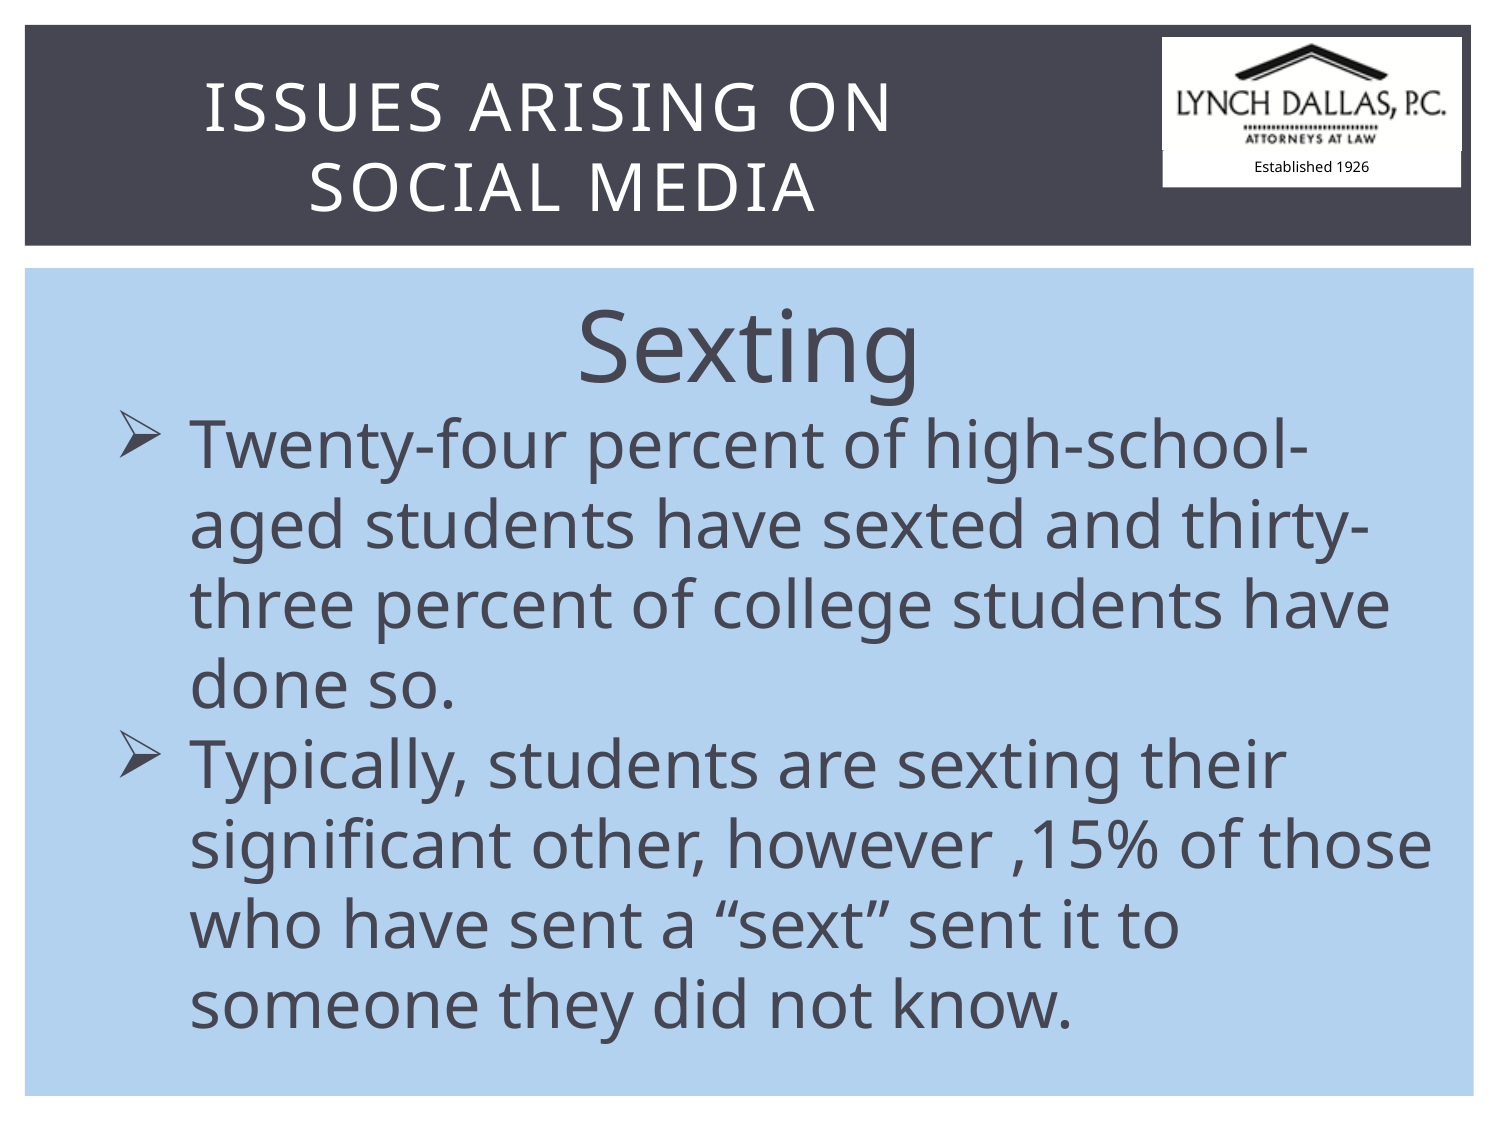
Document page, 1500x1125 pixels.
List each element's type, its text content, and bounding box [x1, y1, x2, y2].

text_box Established 1926 [1162, 158, 1462, 188]
title Issues Arising on Social Media [62, 58, 1063, 232]
picture [1162, 37, 1462, 151]
text_box Sexting Twenty-four percent of high-school-aged students have sexted and thirty-three percent of college students have done so. Typically, students are sexting their significant other, however ,15% of those who have sent a “sext” sent it to someone they did not know. [24, 275, 1475, 1095]
